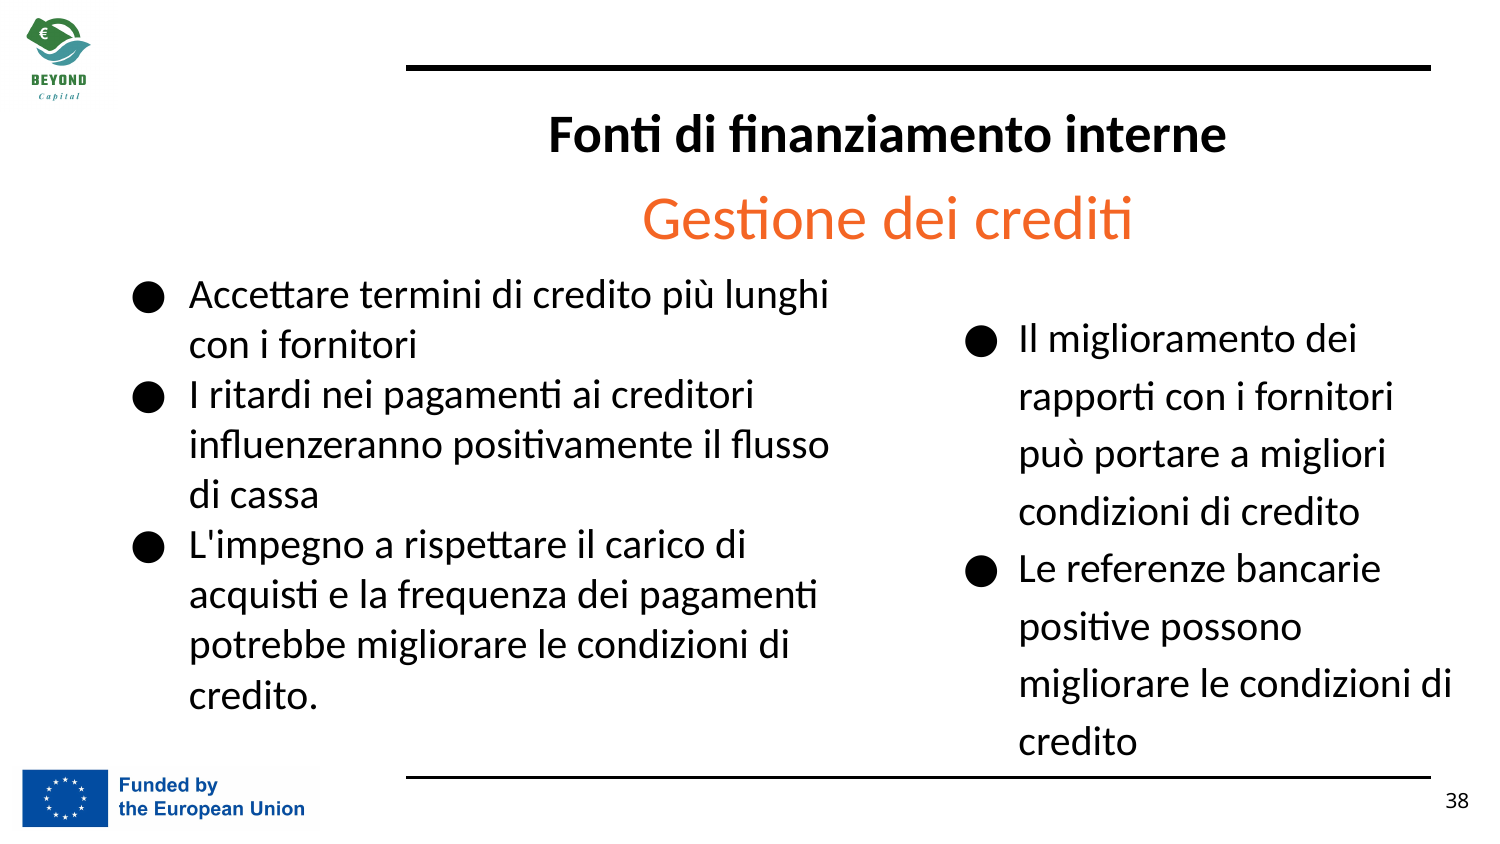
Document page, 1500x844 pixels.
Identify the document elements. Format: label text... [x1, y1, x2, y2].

list Gestione dei crediti [406, 161, 1371, 274]
slide_number ‹#› [1394, 769, 1484, 834]
list Il miglioramento dei rapporti con i fornitori può portare a migliori condizioni di credito Le referenze bancarie positive possono migliorare le condizioni di credito [928, 288, 1484, 745]
title Fonti di finanziamento interne [369, 83, 1407, 188]
list Accettare termini di credito più lunghi con i fornitori I ritardi nei pagamenti ai creditori influenzeranno positivamente il flusso di cassa L'impegno a rispettare il carico di acquisti e la frequenza dei pagamenti potrebbe migliorare le condizioni di credito. [98, 252, 866, 720]
picture [12, 766, 321, 832]
picture [0, 0, 119, 112]
